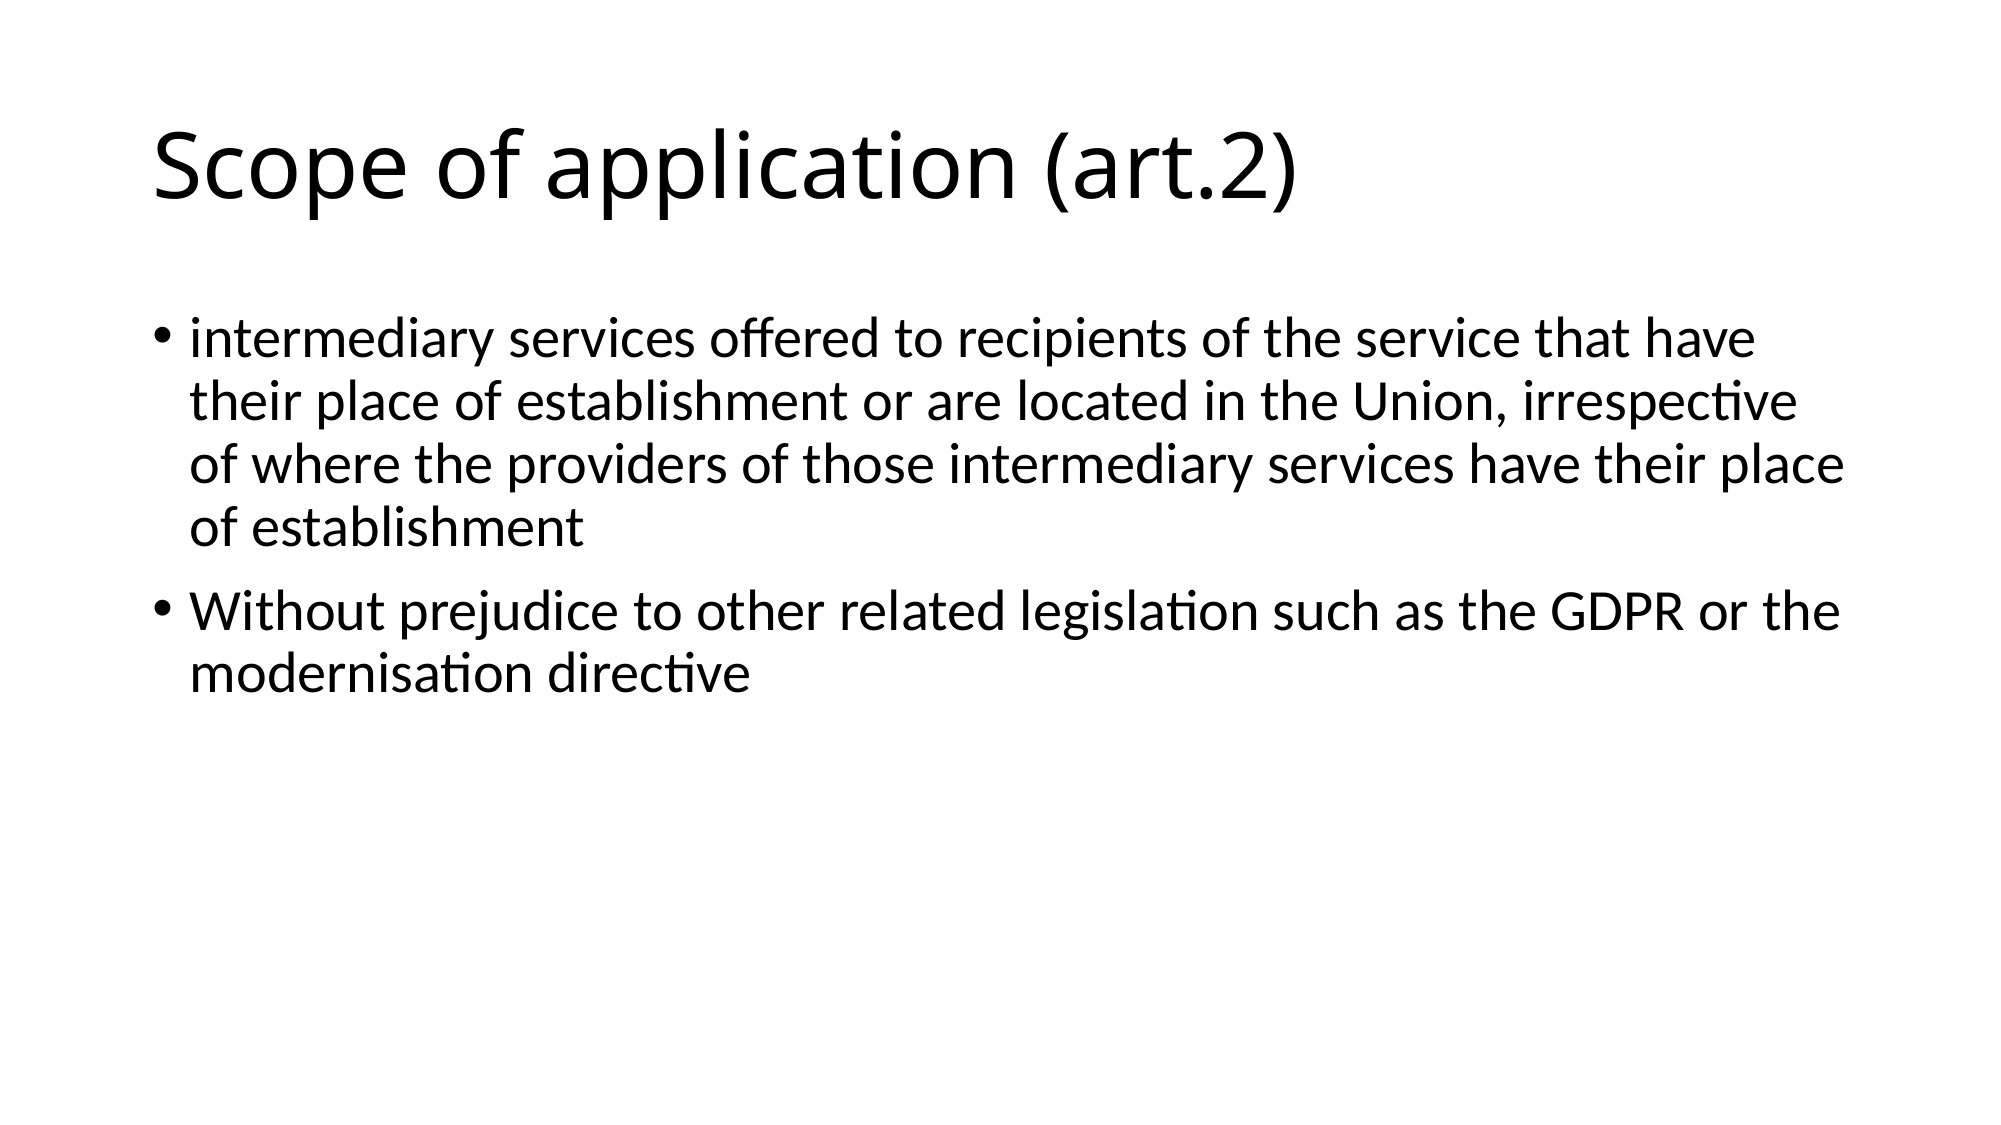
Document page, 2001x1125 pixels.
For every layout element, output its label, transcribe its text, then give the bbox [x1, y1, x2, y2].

title Scope of application (art.2) [137, 59, 1863, 278]
list intermediary services offered to recipients of the service that have their place of establishment or are located in the Union, irrespective of where the providers of those intermediary services have their place of establishment Without prejudice to other related legislation such as the GDPR or the modernisation directive [137, 299, 1863, 1014]
